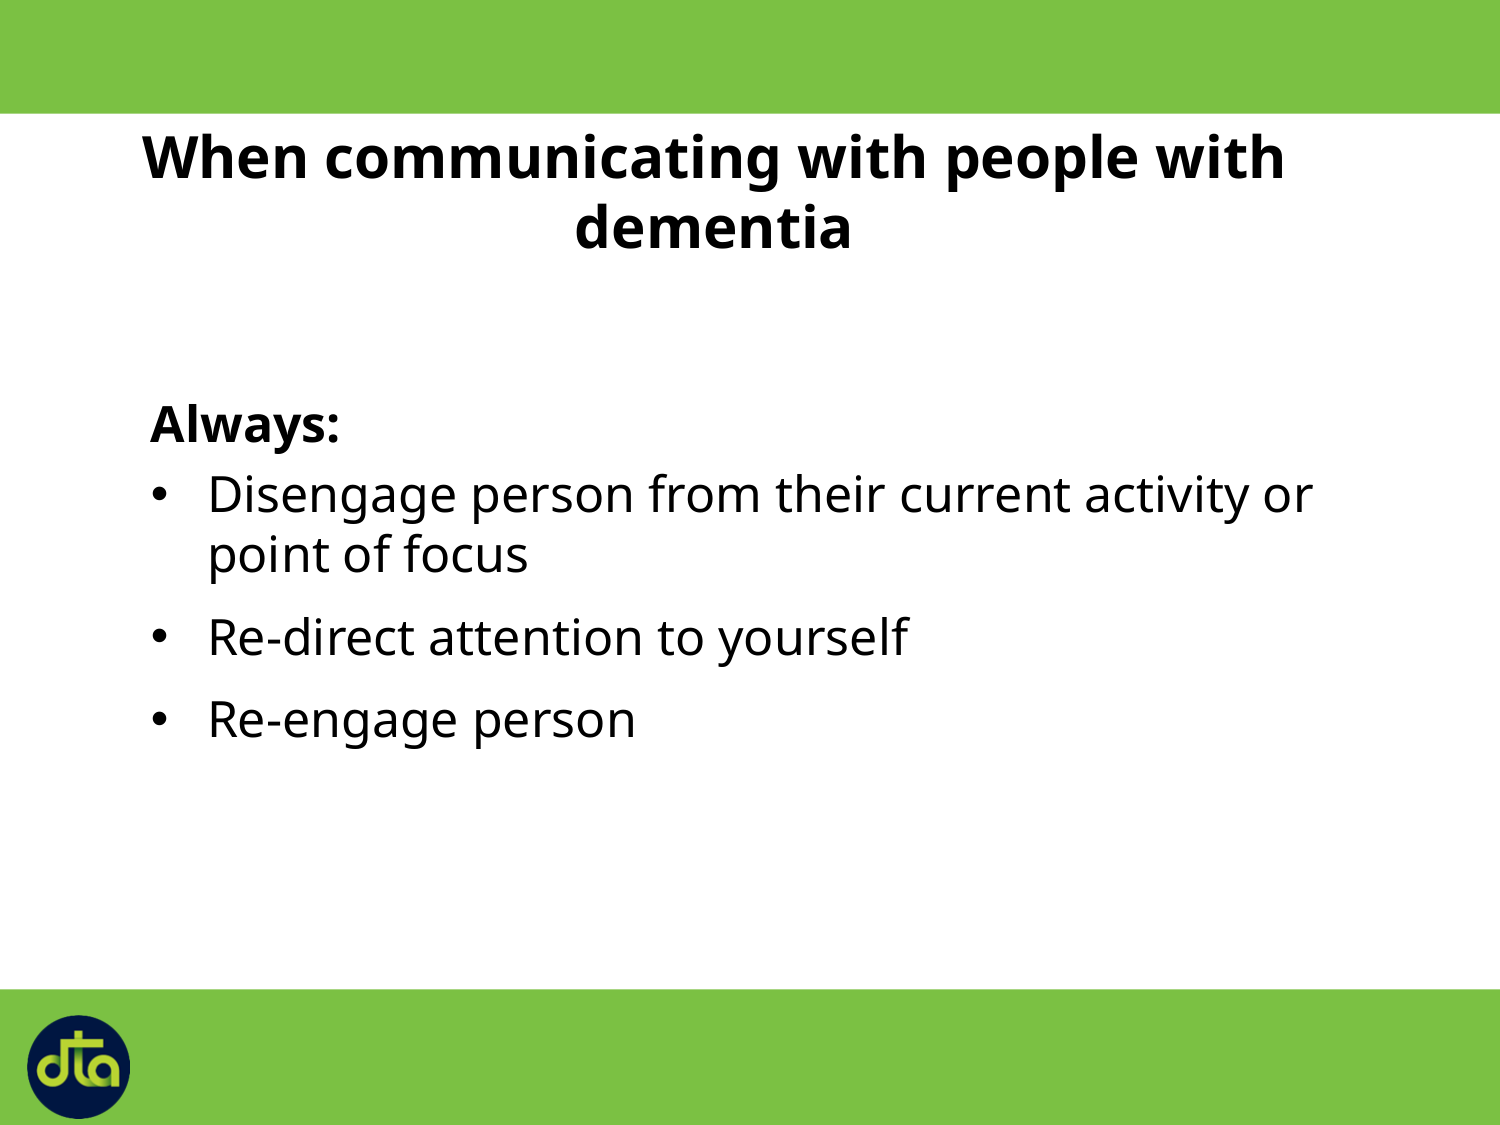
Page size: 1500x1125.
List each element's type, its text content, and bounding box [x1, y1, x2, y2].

picture [27, 1015, 131, 1120]
text_box When communicating with people with dementia [53, 125, 1376, 256]
text_box Always: Disengage person from their current activity or point of focus Re-direct attention to yourself Re-engage person [135, 385, 1450, 858]
